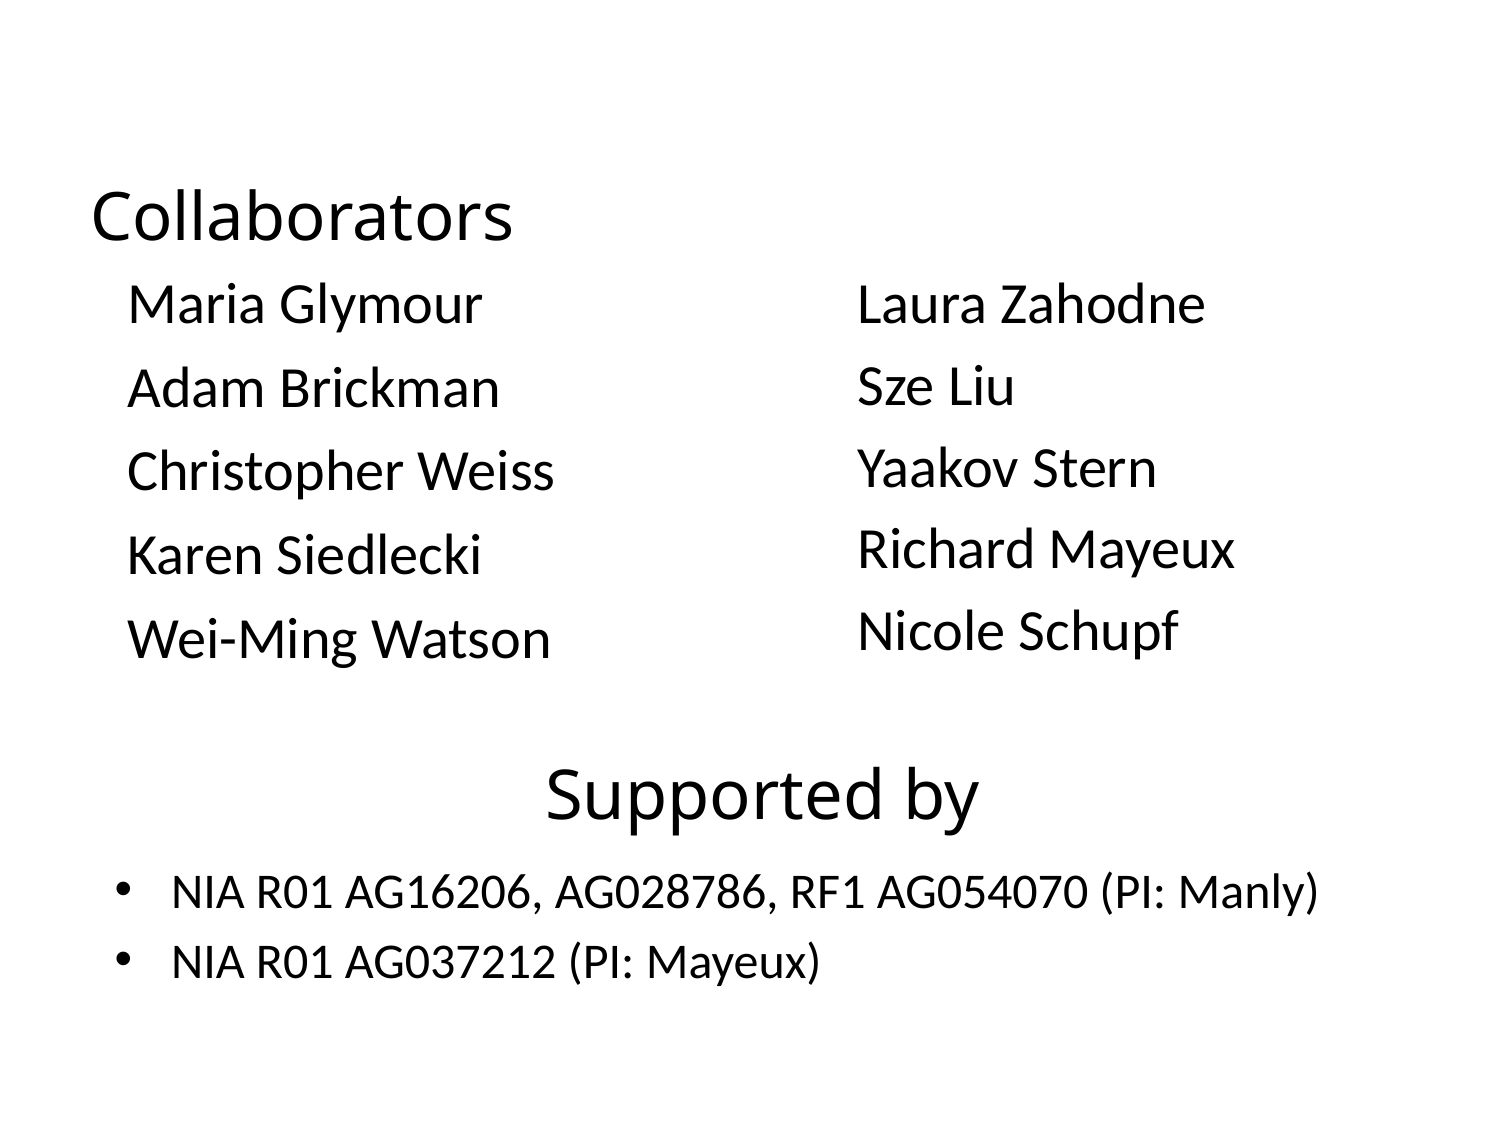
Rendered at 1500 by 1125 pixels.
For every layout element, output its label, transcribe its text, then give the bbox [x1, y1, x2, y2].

text_box Laura Zahodne Sze Liu Yaakov Stern Richard Mayeux Nicole Schupf [842, 258, 1418, 699]
text_box Supported by [87, 747, 1438, 836]
list Maria Glymour Adam Brickman Christopher Weiss Karen Siedlecki Wei-Ming Watson [112, 265, 762, 707]
title Collaborators [75, 174, 1425, 263]
text_box NIA R01 AG16206, AG028786, RF1 AG054070 (PI: Manly) NIA R01 AG037212 (PI: Mayeux) [99, 850, 1450, 1020]
